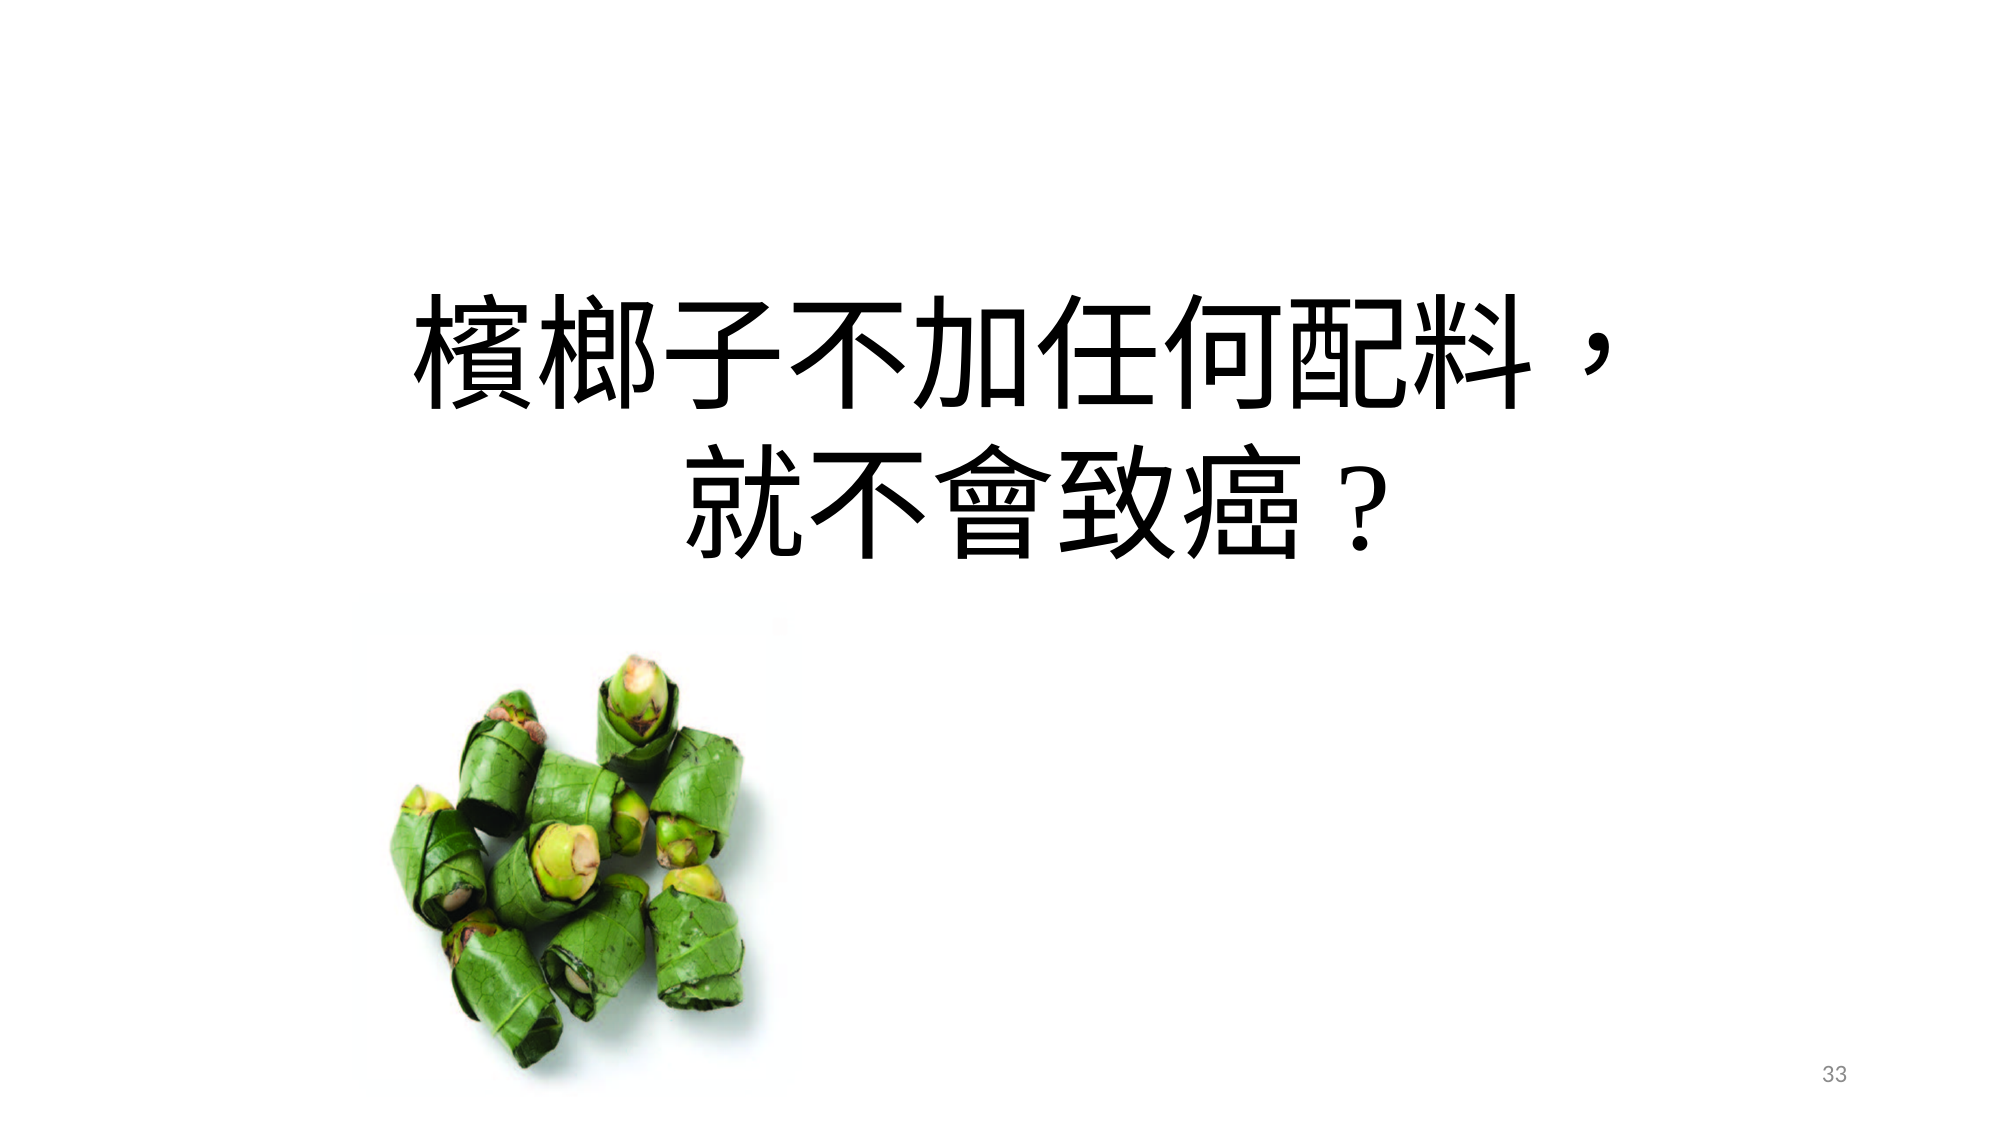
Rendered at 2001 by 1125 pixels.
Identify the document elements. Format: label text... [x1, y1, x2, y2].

slide_number 33 [1412, 1042, 1863, 1103]
picture [338, 585, 814, 1101]
text_box 檳榔子不加任何配料，就不會致癌? [385, 267, 1686, 582]
